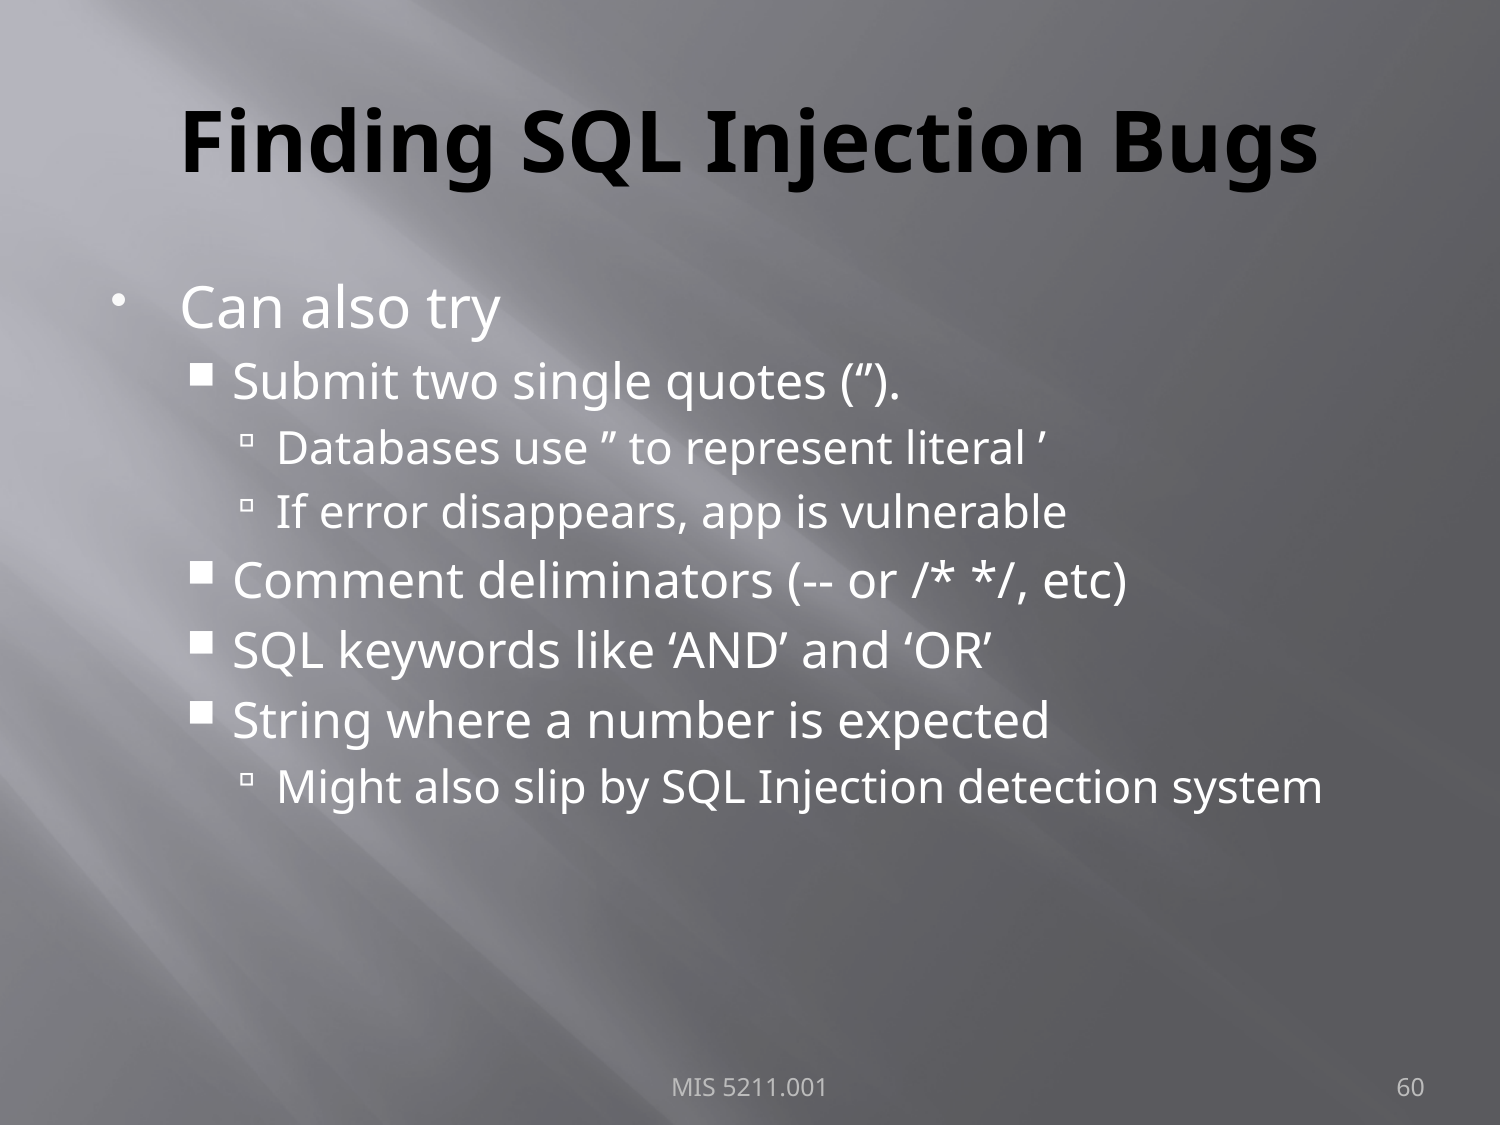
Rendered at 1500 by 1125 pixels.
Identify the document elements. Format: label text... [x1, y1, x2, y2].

footer MIS 5211.001 [512, 1052, 988, 1113]
slide_number 60 [1299, 1052, 1425, 1113]
title Finding SQL Injection Bugs [75, 45, 1425, 233]
list Can also try Submit two single quotes (‘’). Databases use ’’ to represent literal ’ If error disappears, app is vulnerable Comment deliminators (-- or /* */, etc) SQL keywords like ‘AND’ and ‘OR’ String where a number is expected Might also slip by SQL Injection detection system [75, 262, 1425, 1035]
